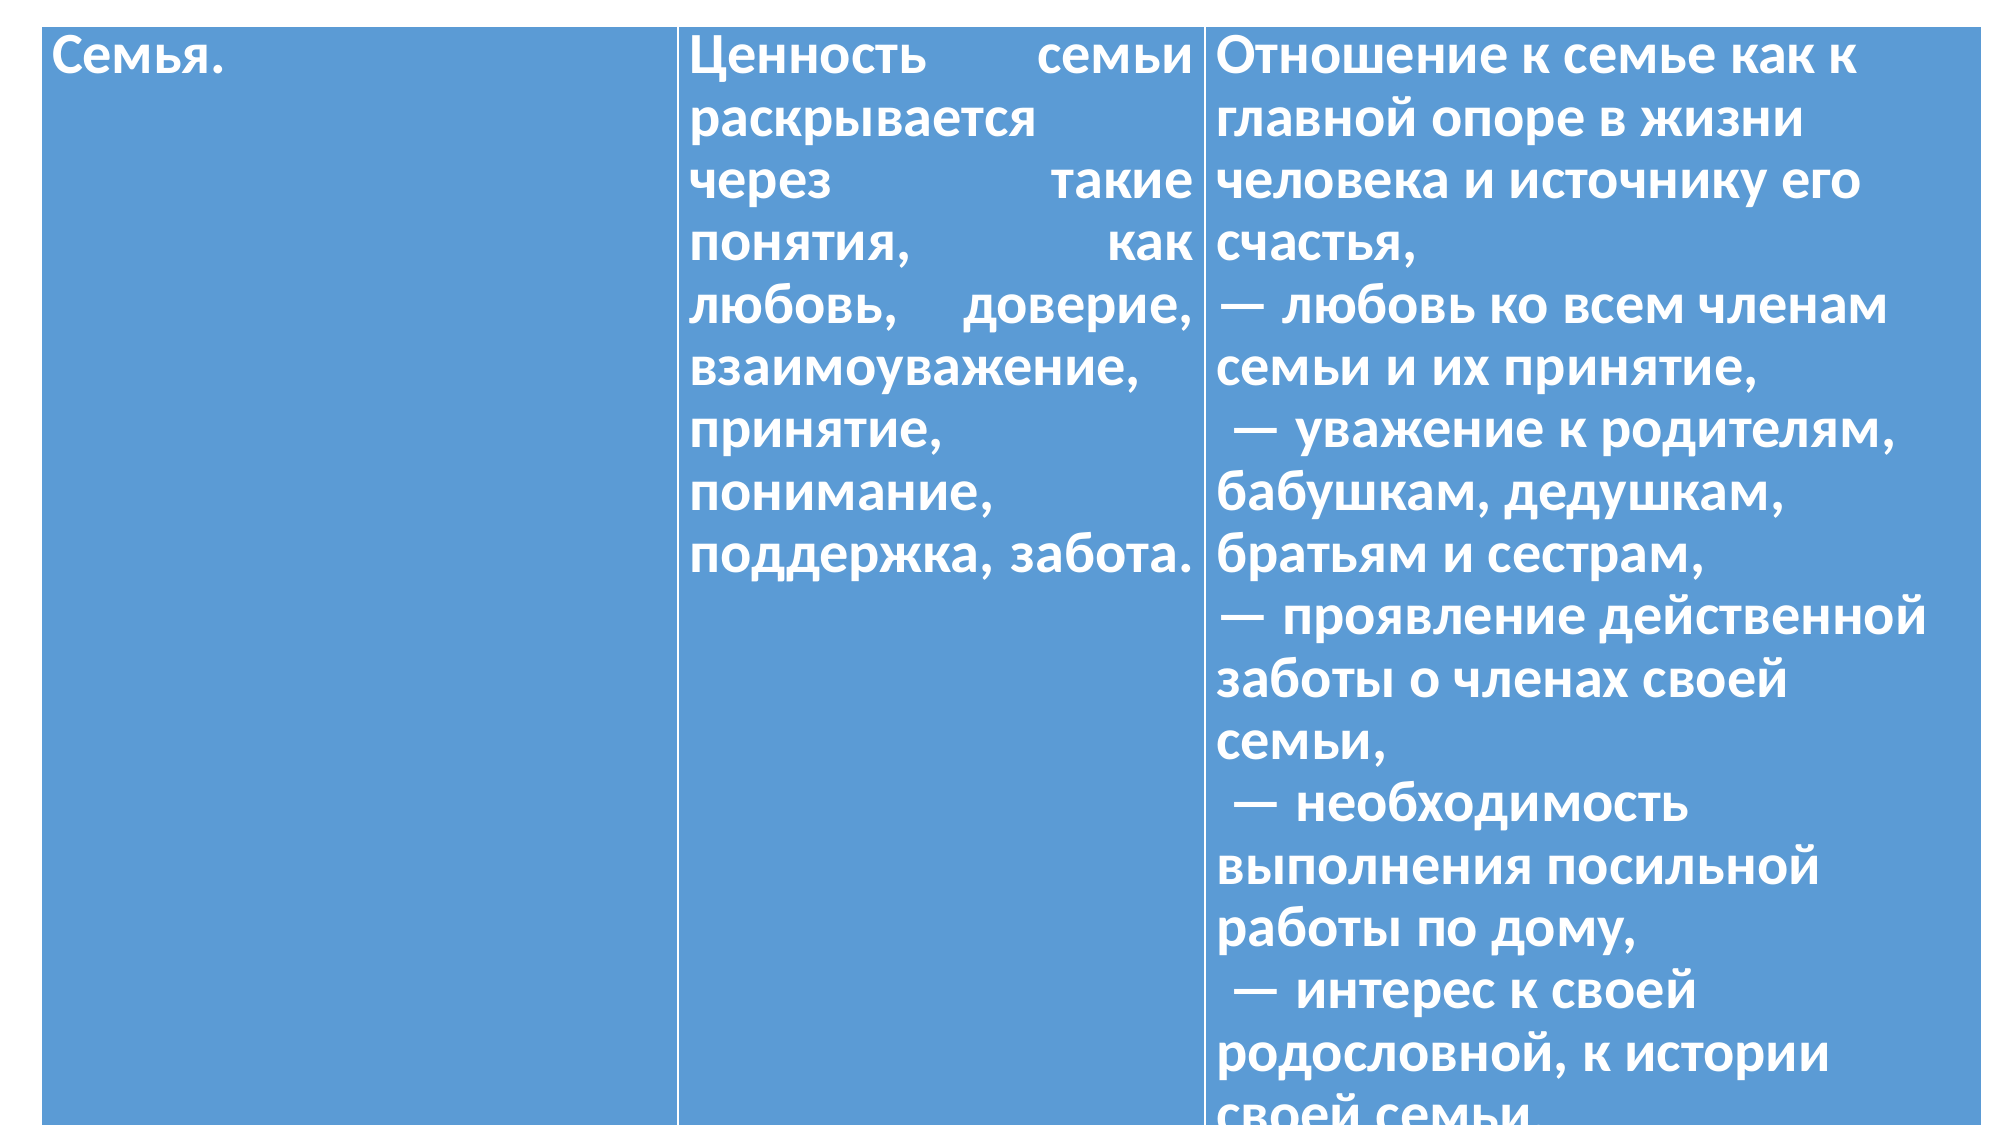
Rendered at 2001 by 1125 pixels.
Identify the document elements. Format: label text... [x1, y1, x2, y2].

table_header Семья. [42, 27, 677, 1125]
table_header Ценность семьи раскрывается через такие понятия, как любовь, доверие, взаимоуважение, принятие, понимание, поддержка, забота. [679, 27, 1204, 1125]
table_header Отношение к семье как к главной опоре в жизни человека и источнику его счастья, — любовь ко всем членам семьи и их принятие, — уважение к родителям, бабушкам, дедушкам, братьям и сестрам, — проявление действенной заботы о членах своей семьи, — необходимость выполнения посильной работы по дому, — интерес к своей родословной, к истории своей семьи, — представление о создании семьи как важном сценарии своей собственной жизни [1206, 27, 1981, 1125]
